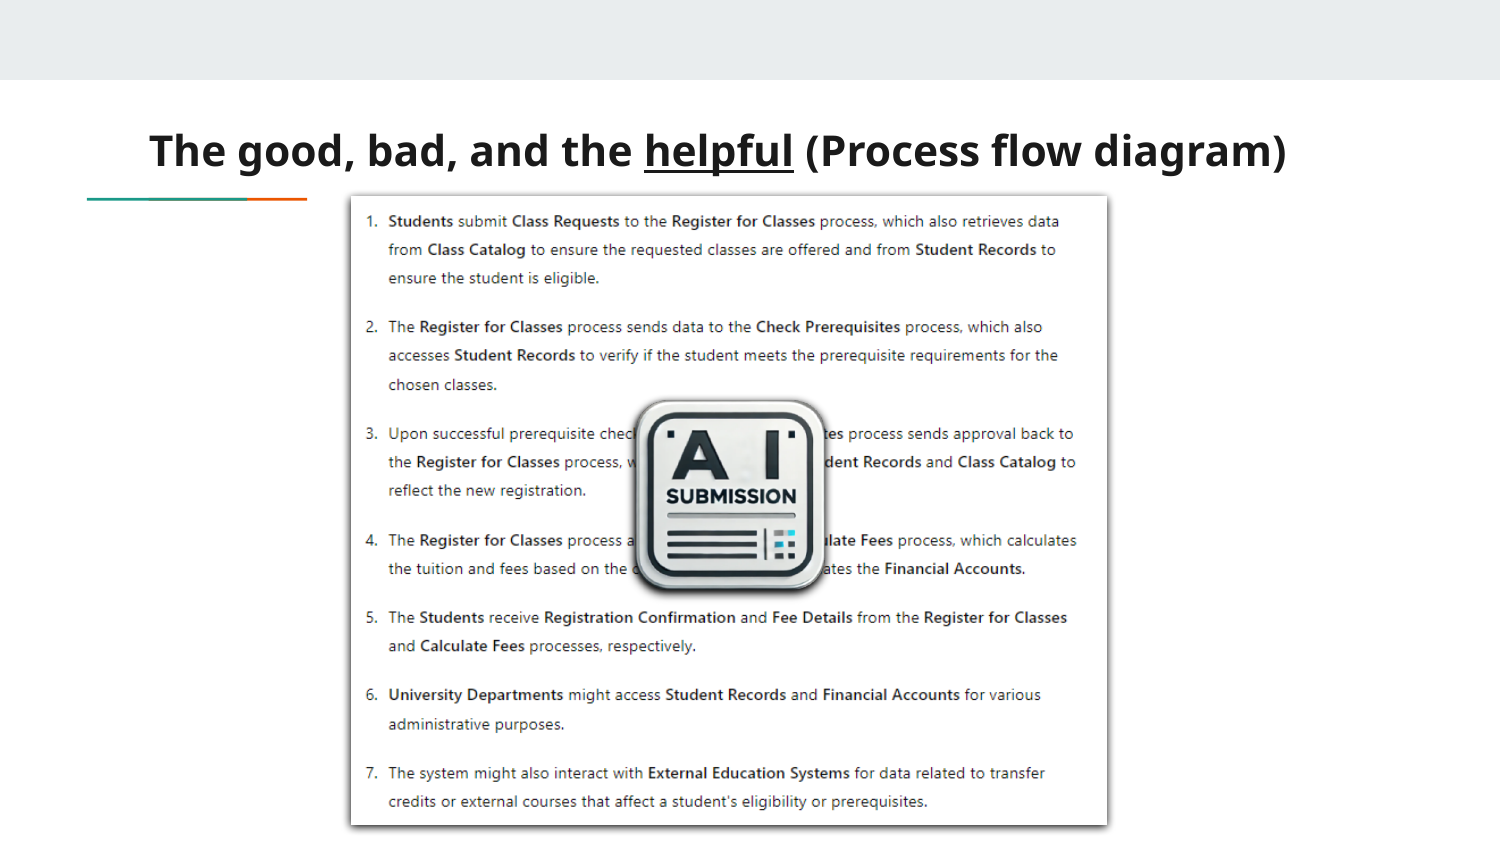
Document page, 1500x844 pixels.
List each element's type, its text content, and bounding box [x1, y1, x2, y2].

picture [350, 196, 1107, 825]
title The good, bad, and the helpful (Process flow diagram) [133, 108, 1396, 197]
